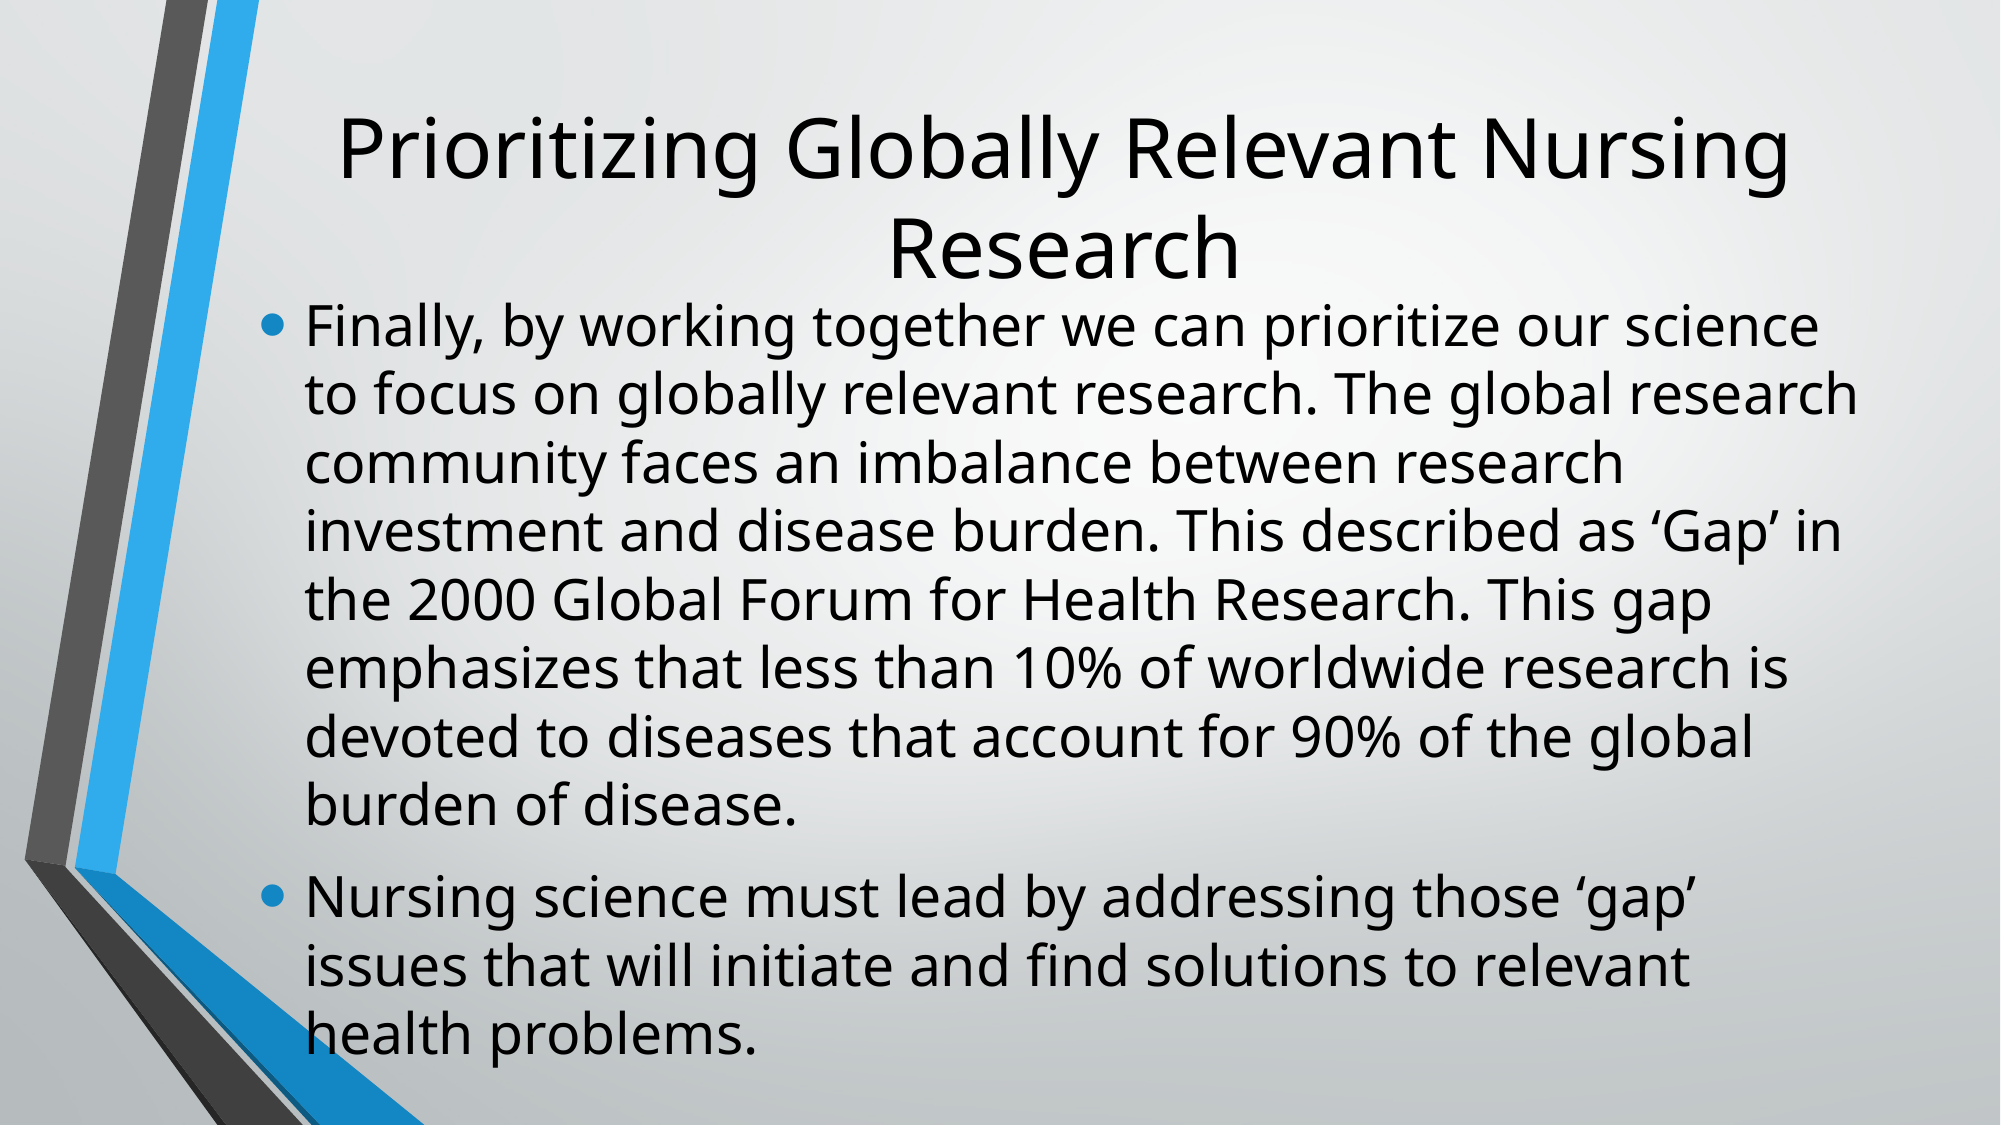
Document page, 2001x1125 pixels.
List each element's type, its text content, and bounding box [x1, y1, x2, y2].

list Finally, by working together we can prioritize our science to focus on globally relevant research. The global research community faces an imbalance between research investment and disease burden. This described as ‘Gap’ in the 2000 Global Forum for Health Research. This gap emphasizes that less than 10% of worldwide research is devoted to diseases that account for 90% of the global burden of disease. Nursing science must lead by addressing those ‘gap’ issues that will initiate and find solutions to relevant health problems. [243, 278, 1887, 1078]
title Prioritizing Globally Relevant Nursing Research [243, 112, 1887, 278]
